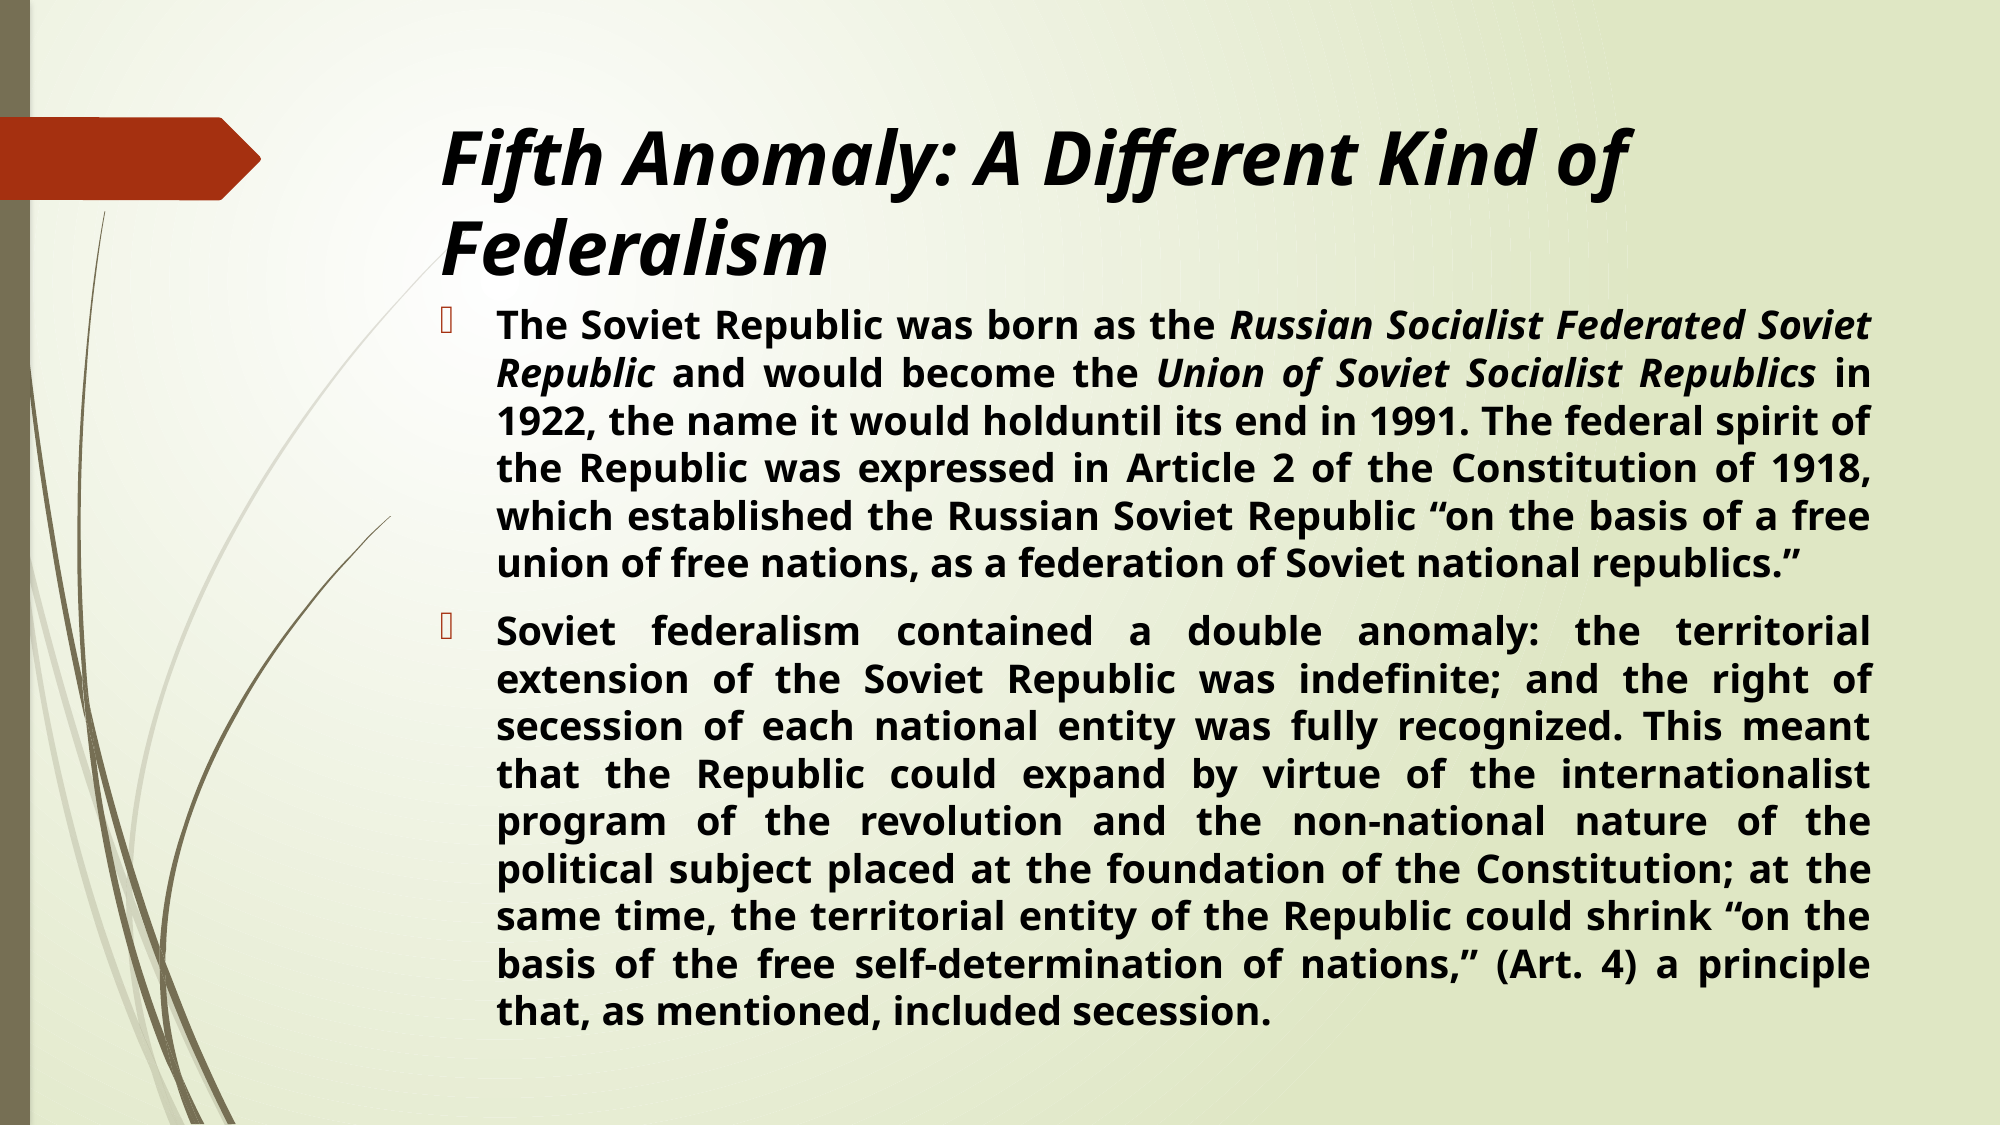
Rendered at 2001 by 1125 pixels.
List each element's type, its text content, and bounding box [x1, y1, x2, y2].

list The Soviet Republic was born as the Russian Socialist Federated Soviet Republic and would become the Union of Soviet Socialist Republics in 1922, the name it would holduntil its end in 1991. The federal spirit of the Republic was expressed in Article 2 of the Constitution of 1918, which established the Russian Soviet Republic “on the basis of a free union of free nations, as a federation of Soviet national republics.” Soviet federalism contained a double anomaly: the territorial extension of the Soviet Republic was indefinite; and the right of secession of each national entity was fully recognized. This meant that the Republic could expand by virtue of the internationalist program of the revolution and the non-national nature of the political subject placed at the foundation of the Constitution; at the same time, the territorial entity of the Republic could shrink “on the basis of the free self-determination of nations,” (Art. 4) a principle that, as mentioned, included secession. [424, 292, 1888, 1083]
title Fifth Anomaly: A Different Kind of Federalism [425, 102, 1888, 292]
